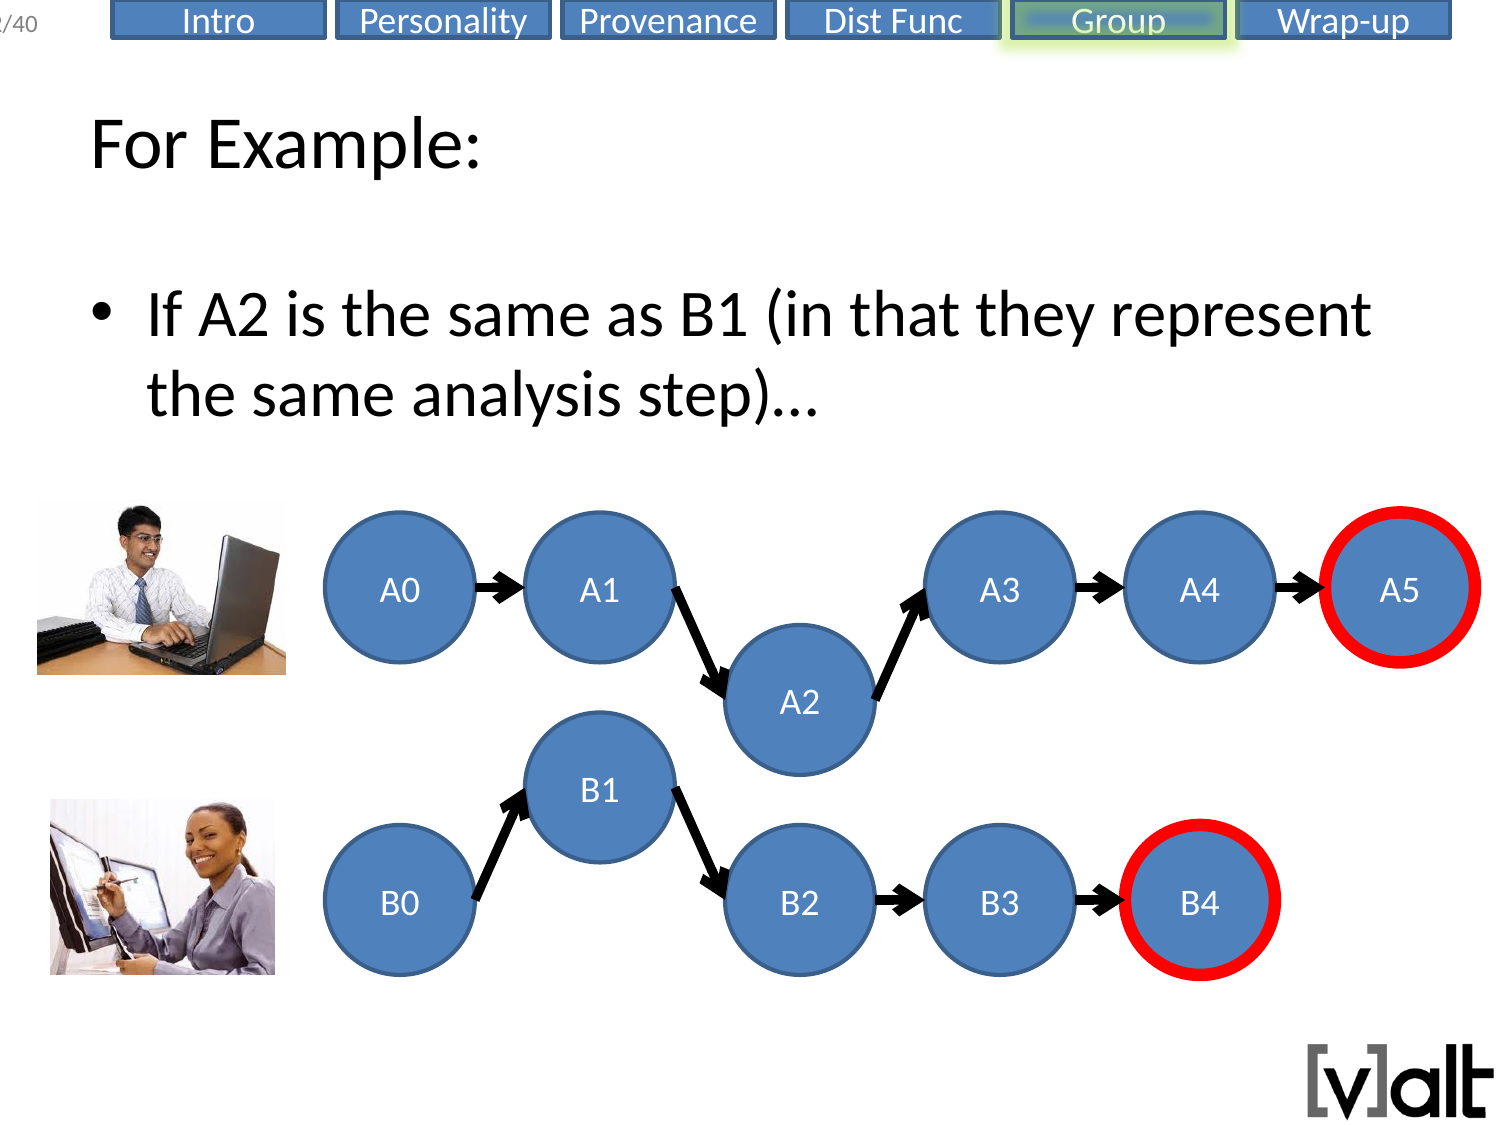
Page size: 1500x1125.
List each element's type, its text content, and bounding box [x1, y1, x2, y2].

text_box B1 [522, 710, 677, 865]
text_box A2 [723, 622, 877, 778]
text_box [674, 787, 726, 901]
text_box B4 [1122, 822, 1278, 978]
text_box B3 [922, 822, 1077, 978]
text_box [874, 587, 926, 701]
list If A2 is the same as B1 (in that they represent the same analysis step)… [75, 262, 1425, 1005]
text_box A0 [322, 510, 477, 665]
picture [49, 799, 276, 976]
text_box B0 [322, 822, 477, 978]
text_box A1 [522, 510, 677, 665]
picture [37, 499, 286, 676]
title For Example: [75, 45, 1425, 233]
picture [1299, 1034, 1500, 1125]
text_box A5 [1322, 510, 1478, 665]
text_box [1010, 0, 1227, 40]
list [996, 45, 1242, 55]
text_box A4 [1122, 510, 1277, 665]
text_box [474, 787, 526, 901]
text_box B2 [723, 822, 877, 978]
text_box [674, 587, 726, 701]
text_box A3 [922, 510, 1077, 665]
